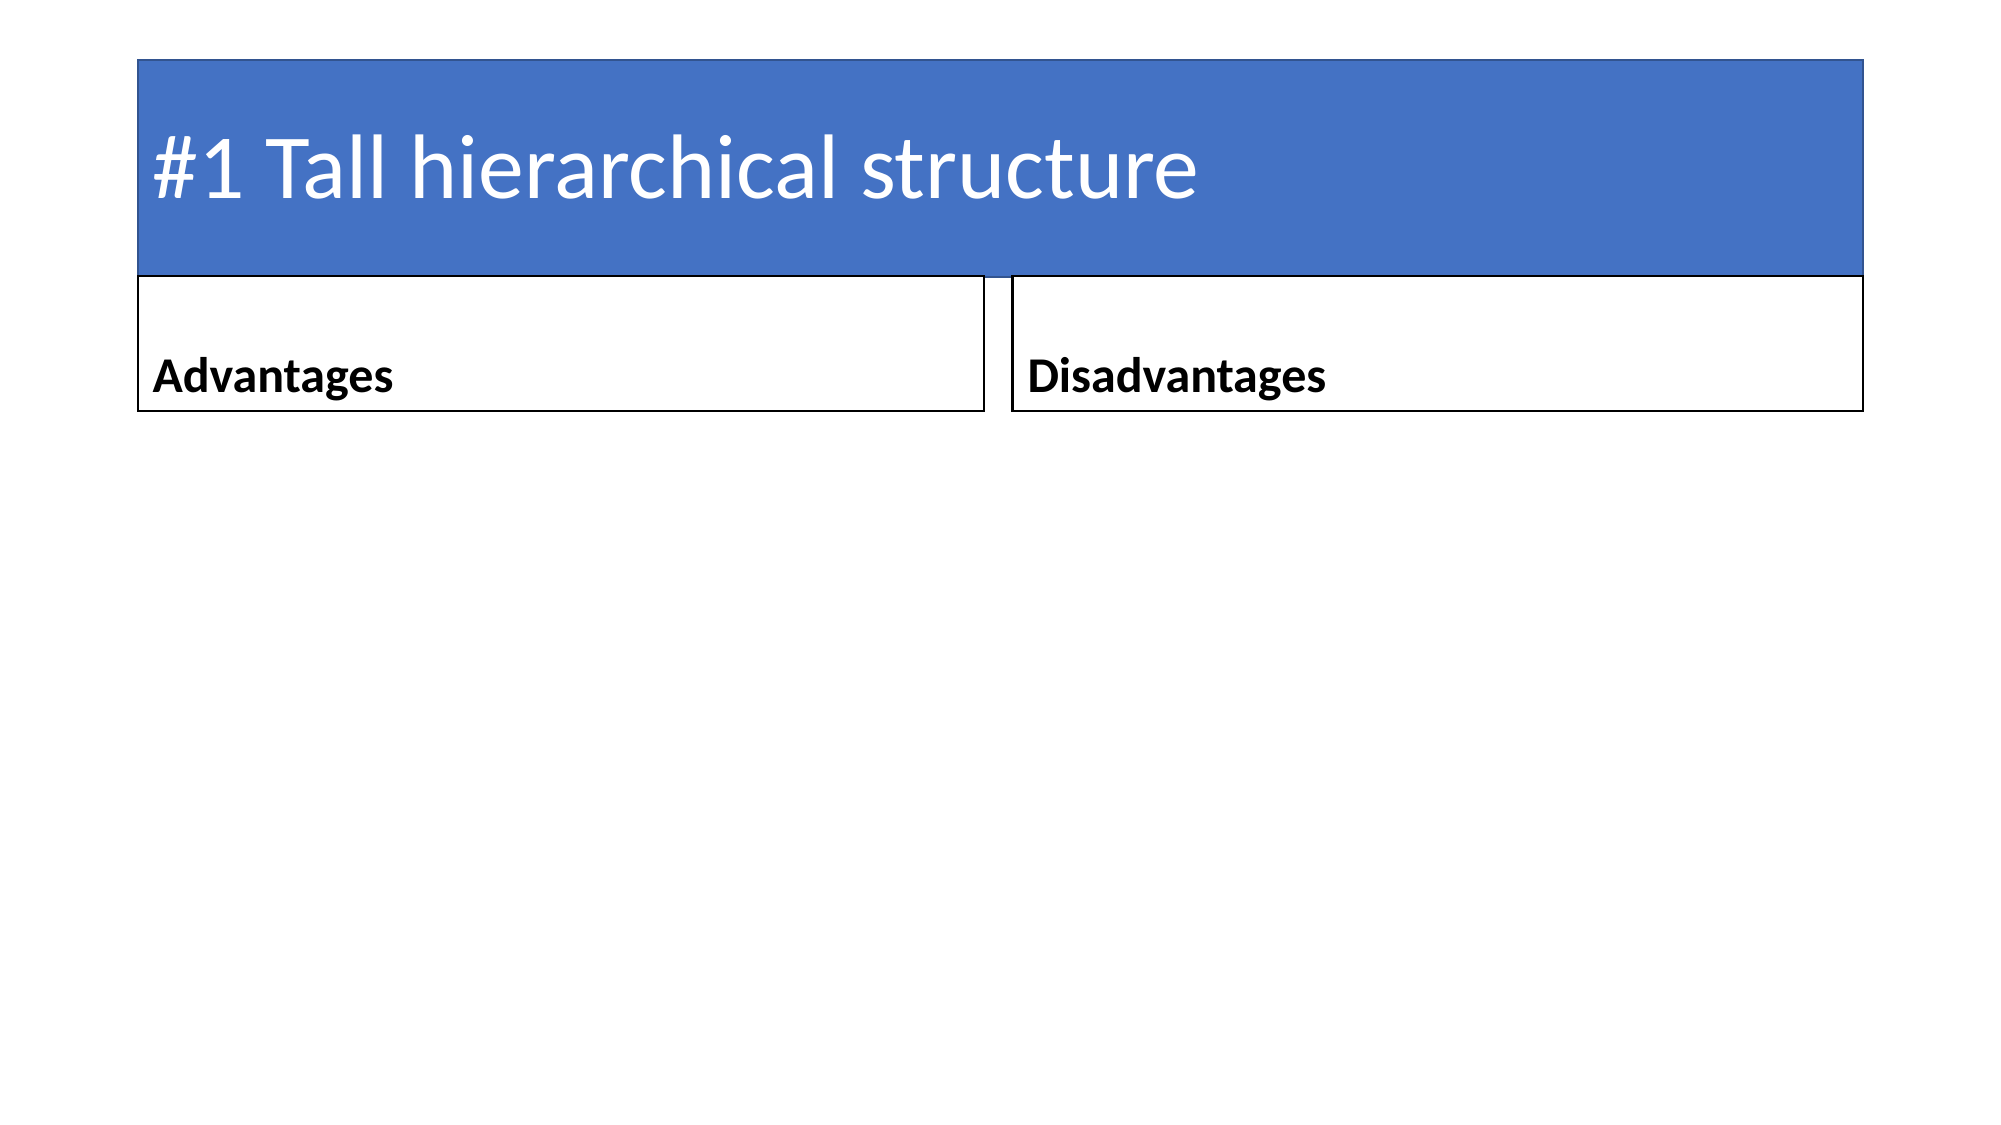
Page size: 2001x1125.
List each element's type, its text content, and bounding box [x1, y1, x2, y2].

list Disadvantages [1011, 275, 1864, 412]
list Advantages [137, 275, 985, 412]
title #1 Tall hierarchical structure [137, 59, 1864, 278]
